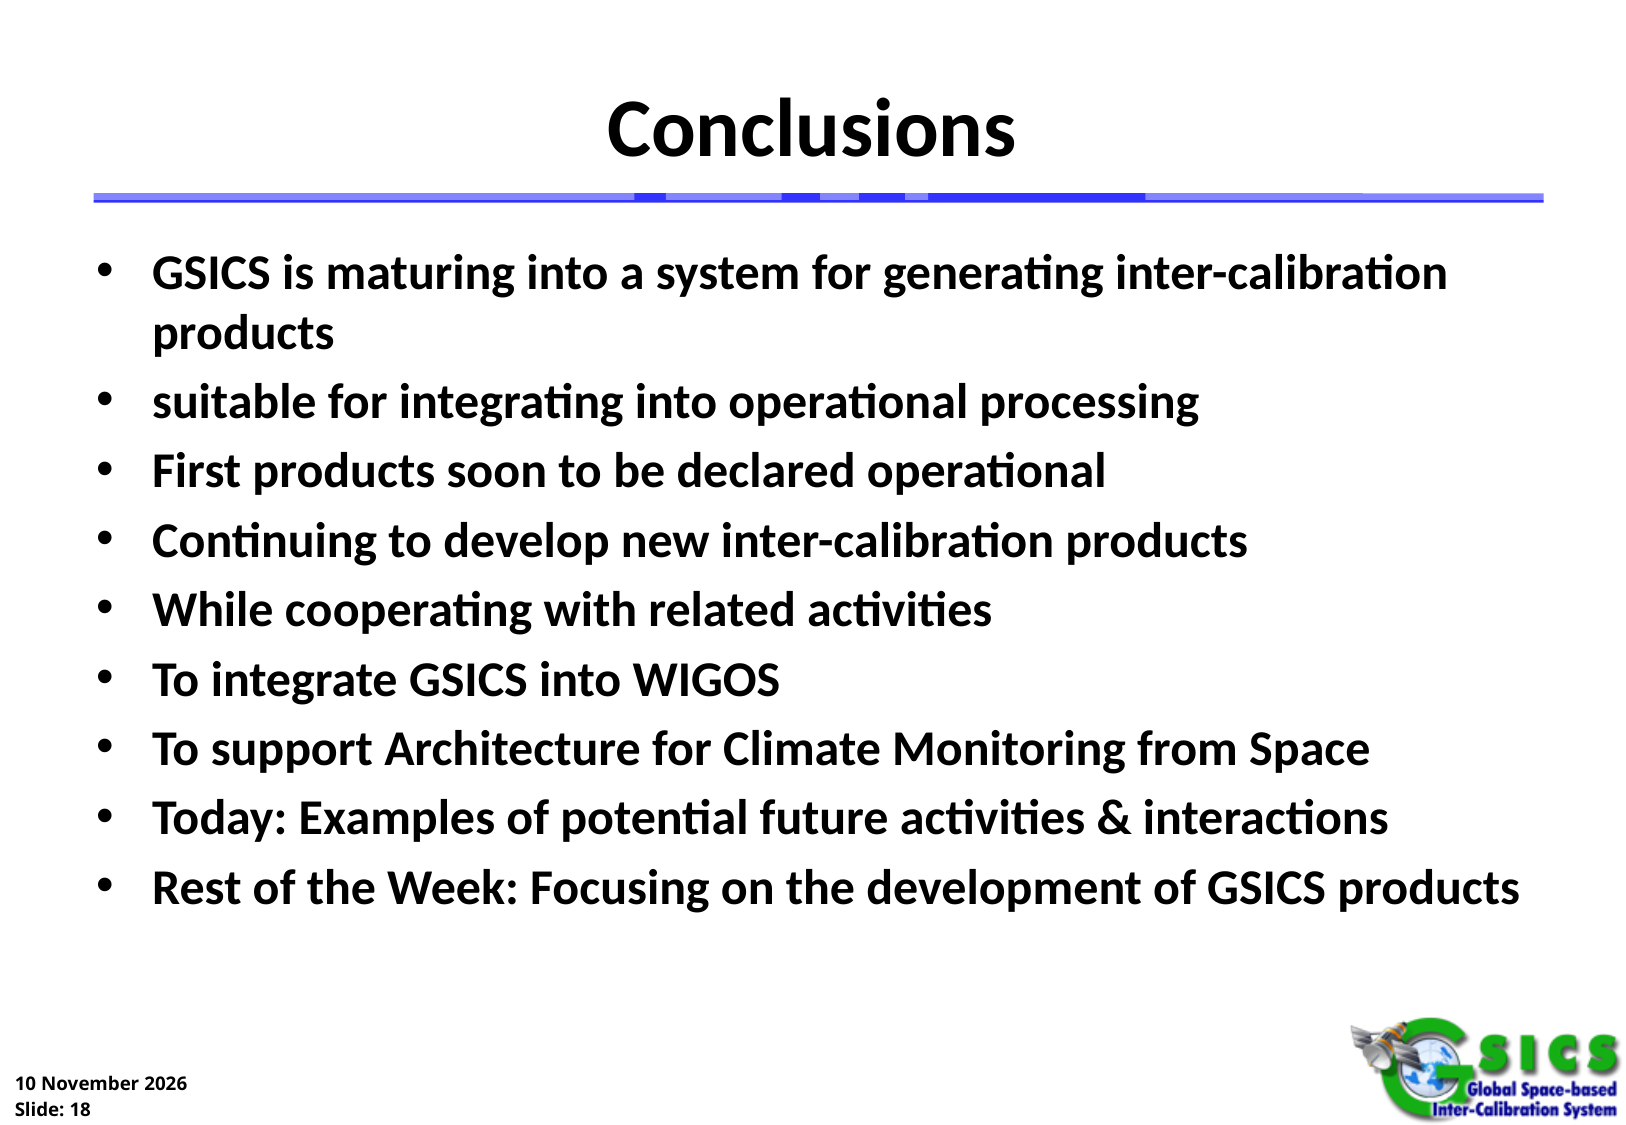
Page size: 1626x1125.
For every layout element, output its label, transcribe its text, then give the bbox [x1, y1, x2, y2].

text_box Conclusions [81, 45, 1544, 202]
picture [1343, 1010, 1625, 1125]
text_box GSICS is maturing into a system for generating inter-calibration products suitable for integrating into operational processing First products soon to be declared operational Continuing to develop new inter-calibration products While cooperating with related activities To integrate GSICS into WIGOS To support Architecture for Climate Monitoring from Space Today: Examples of potential future activities & interactions Rest of the Week: Focusing on the development of GSICS products [81, 231, 1546, 975]
